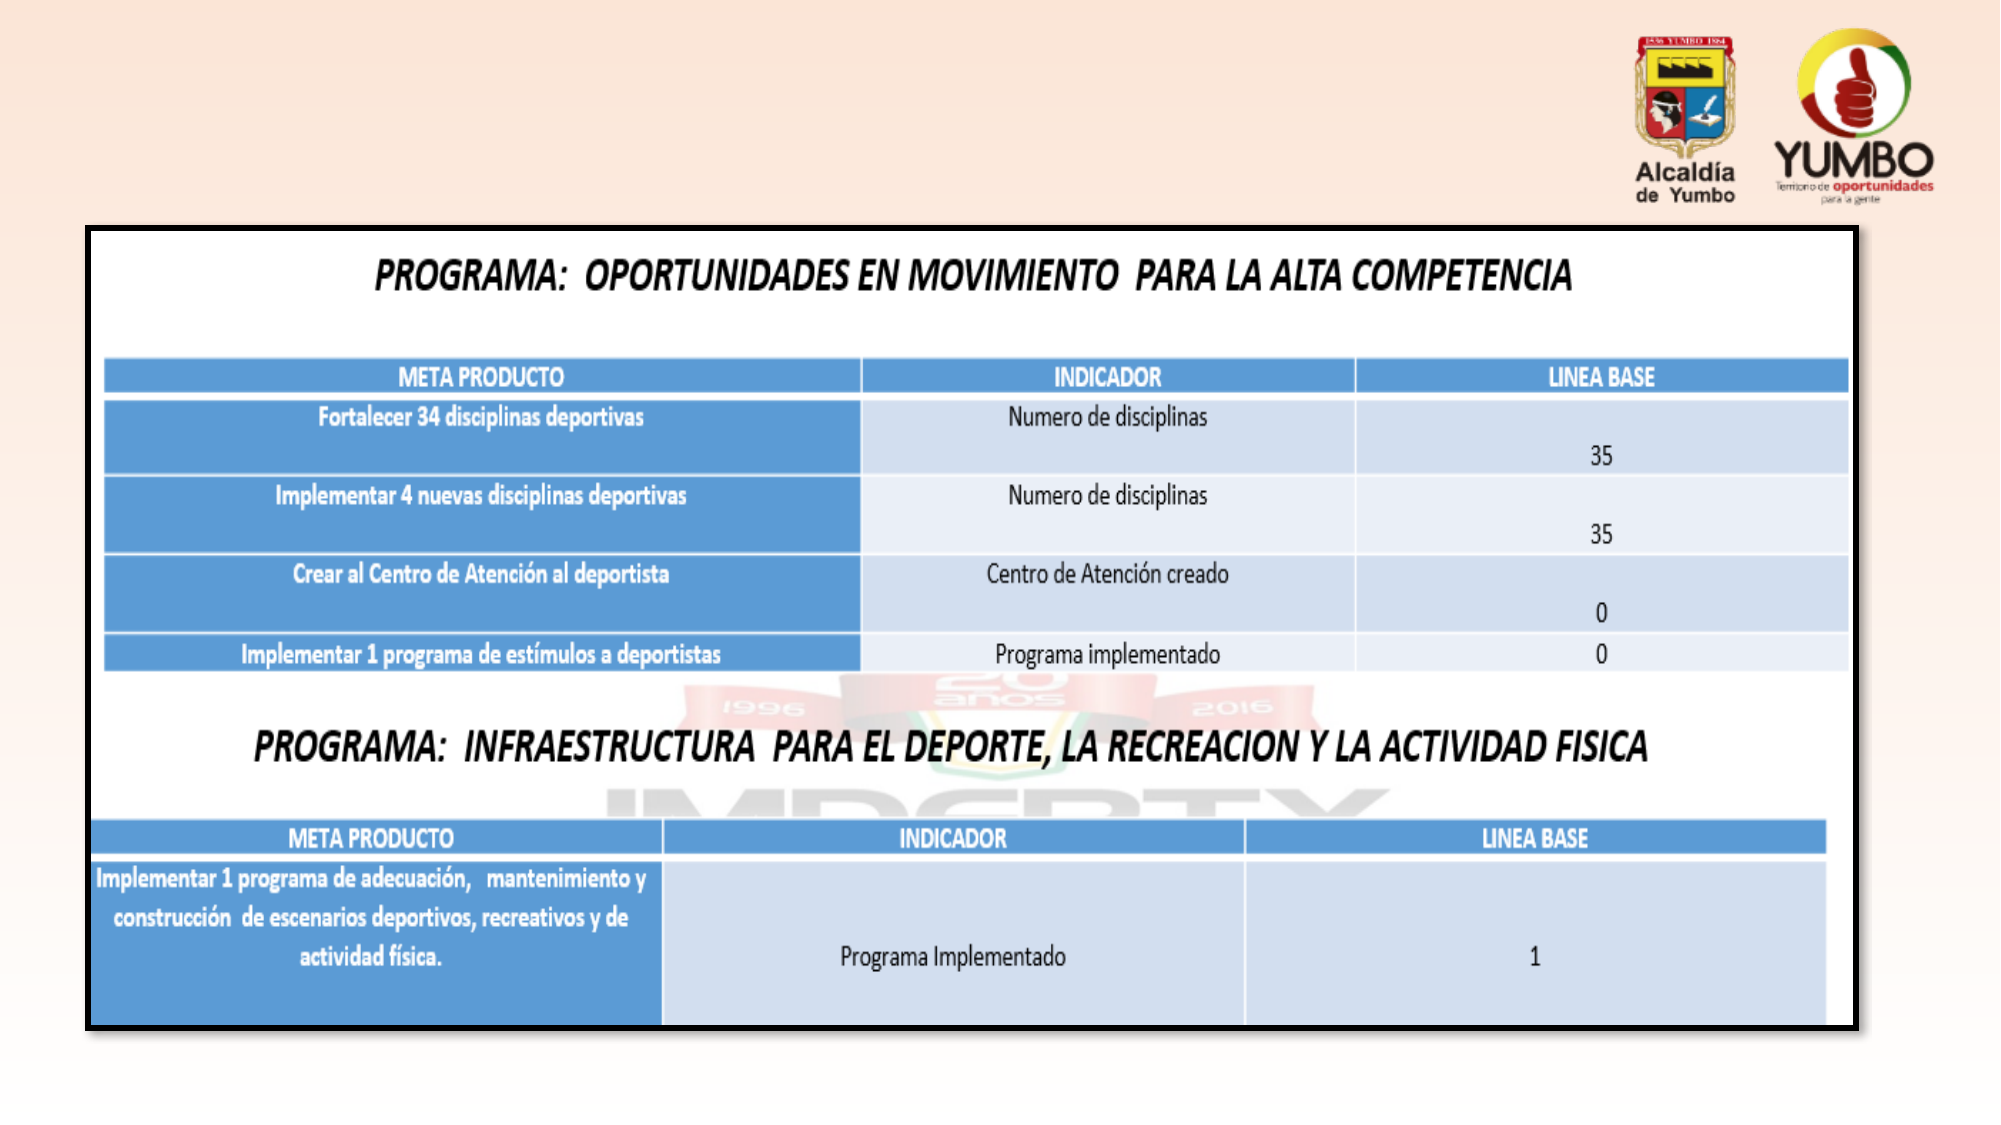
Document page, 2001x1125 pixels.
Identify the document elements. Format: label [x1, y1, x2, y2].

picture [90, 230, 1853, 1025]
picture [1590, 13, 1949, 224]
